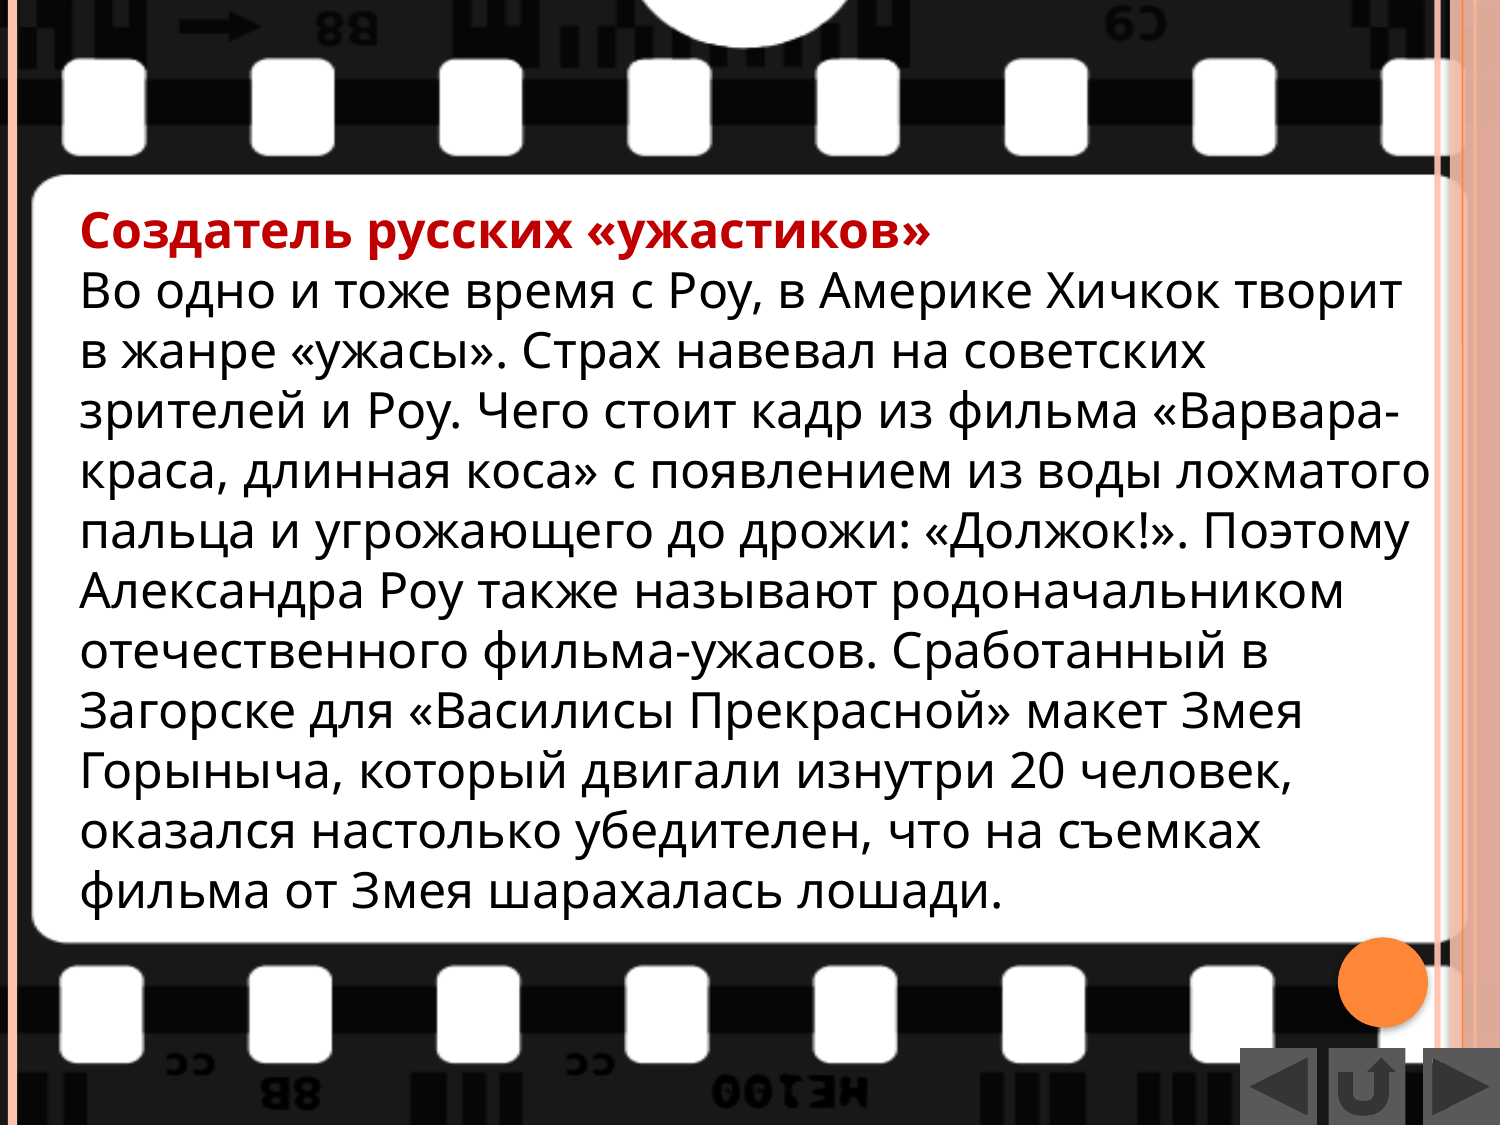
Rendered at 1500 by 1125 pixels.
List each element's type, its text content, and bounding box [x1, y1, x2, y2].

text_box Создатель русских «ужастиков» Во одно и тоже время с Роу, в Америке Хичкок творит в жанре «ужасы». Страх навевал на советских зрителей и Роу. Чего стоит кадр из фильма «Варвара-краса, длинная коса» с появлением из воды лохматого пальца и угрожающего до дрожи: «Должок!». Поэтому Александра Роу также называют родоначальником отечественного фильма-ужасов. Сработанный в Загорске для «Василисы Прекрасной» макет Змея Горыныча, который двигали изнутри 20 человек, оказался настолько убедителен, что на съемках фильма от Змея шарахалась лошади. [64, 191, 1447, 927]
picture [0, 0, 7, 1125]
picture [18, 0, 1434, 1125]
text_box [1239, 1047, 1500, 1125]
picture [1441, 0, 1449, 1047]
